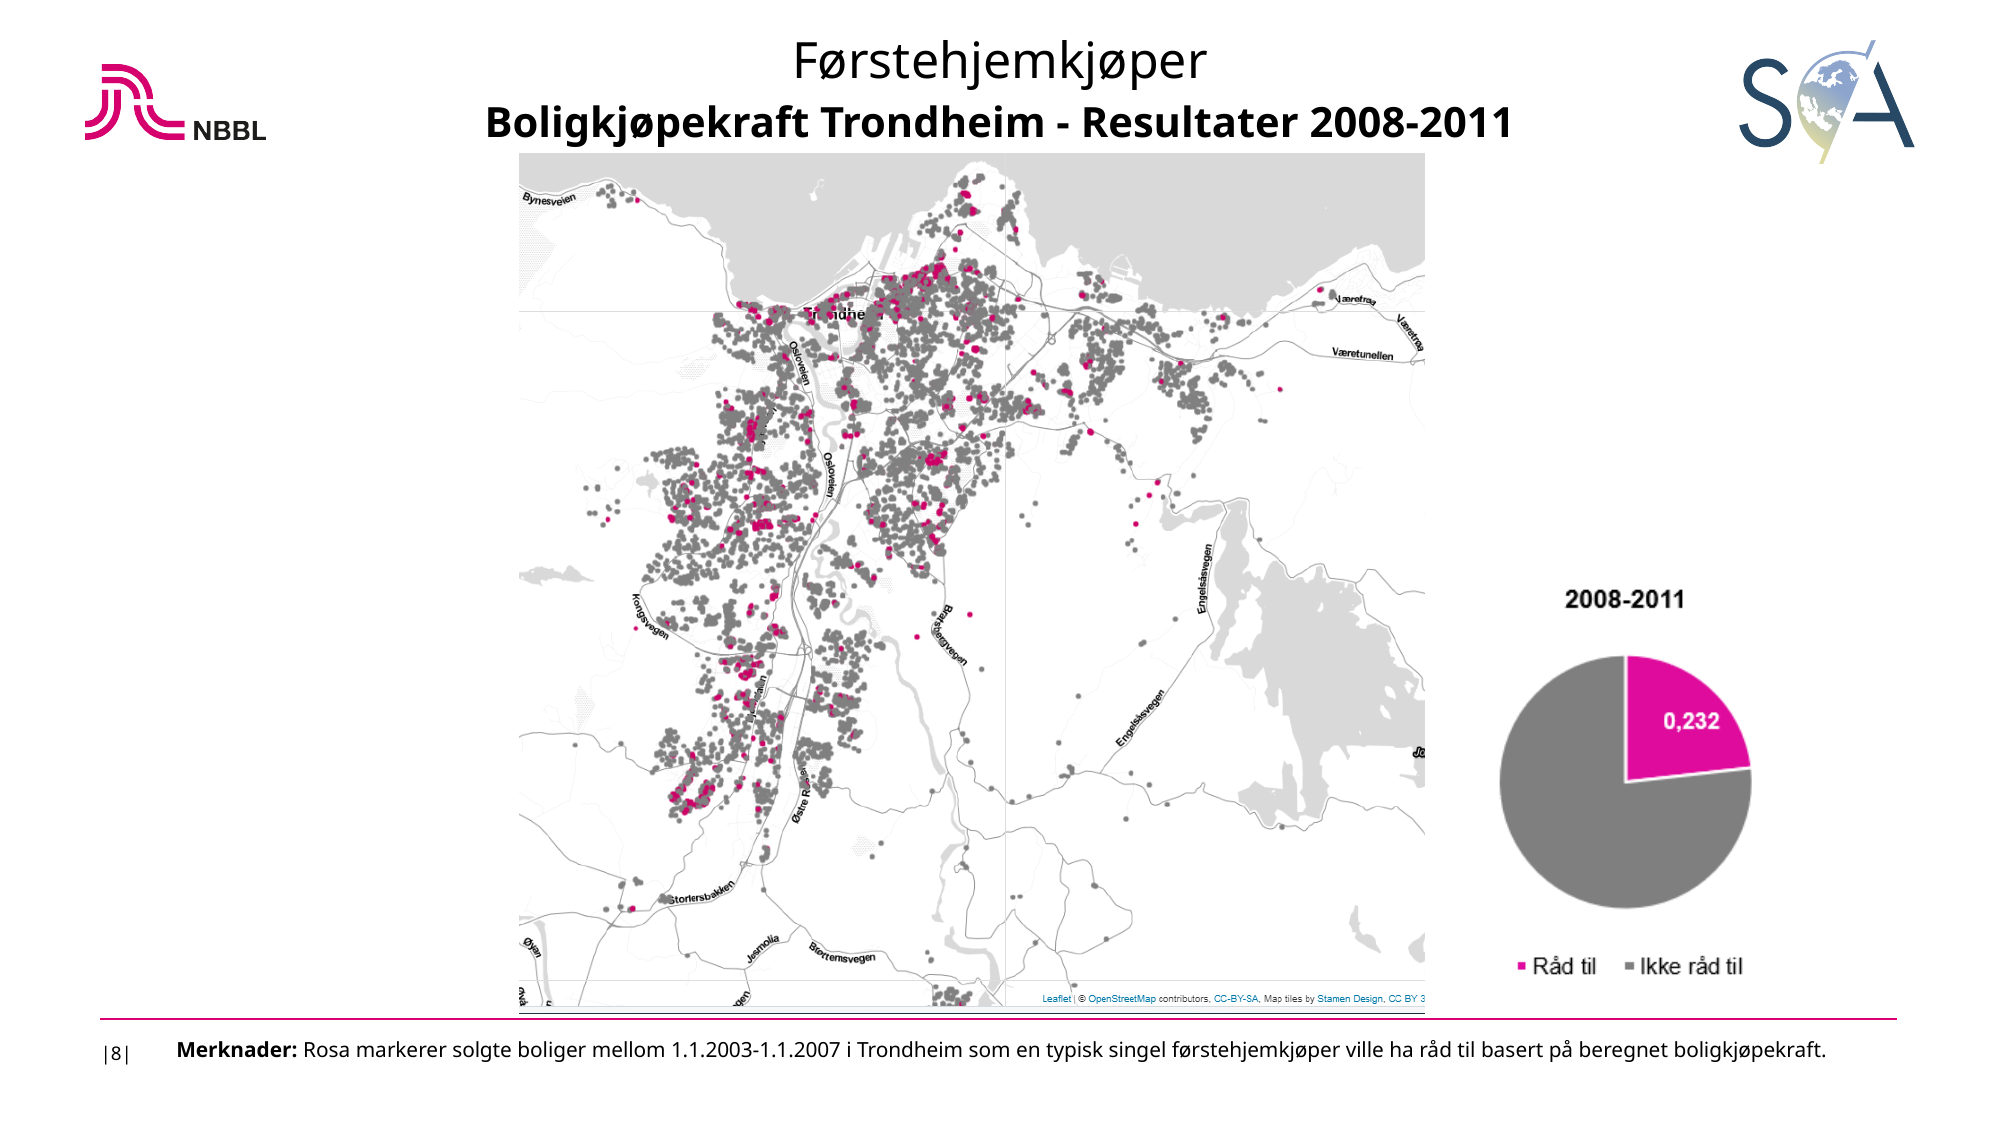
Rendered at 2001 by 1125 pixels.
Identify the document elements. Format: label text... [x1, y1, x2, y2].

text_box Merknader: Rosa markerer solgte boliger mellom 1.1.2003-1.1.2007 i Trondheim som en typisk singel førstehjemkjøper ville ha råd til basert på beregnet boligkjøpekraft. [161, 1028, 1898, 1069]
picture [1488, 587, 1758, 982]
picture [519, 153, 1425, 1014]
text_box Førstehjemkjøper [0, 20, 2000, 96]
slide_number |8| [85, 1013, 162, 1074]
text_box Boligkjøpekraft Trondheim - Resultater 2008-2011 [0, 96, 2000, 153]
picture [1739, 153, 1915, 164]
